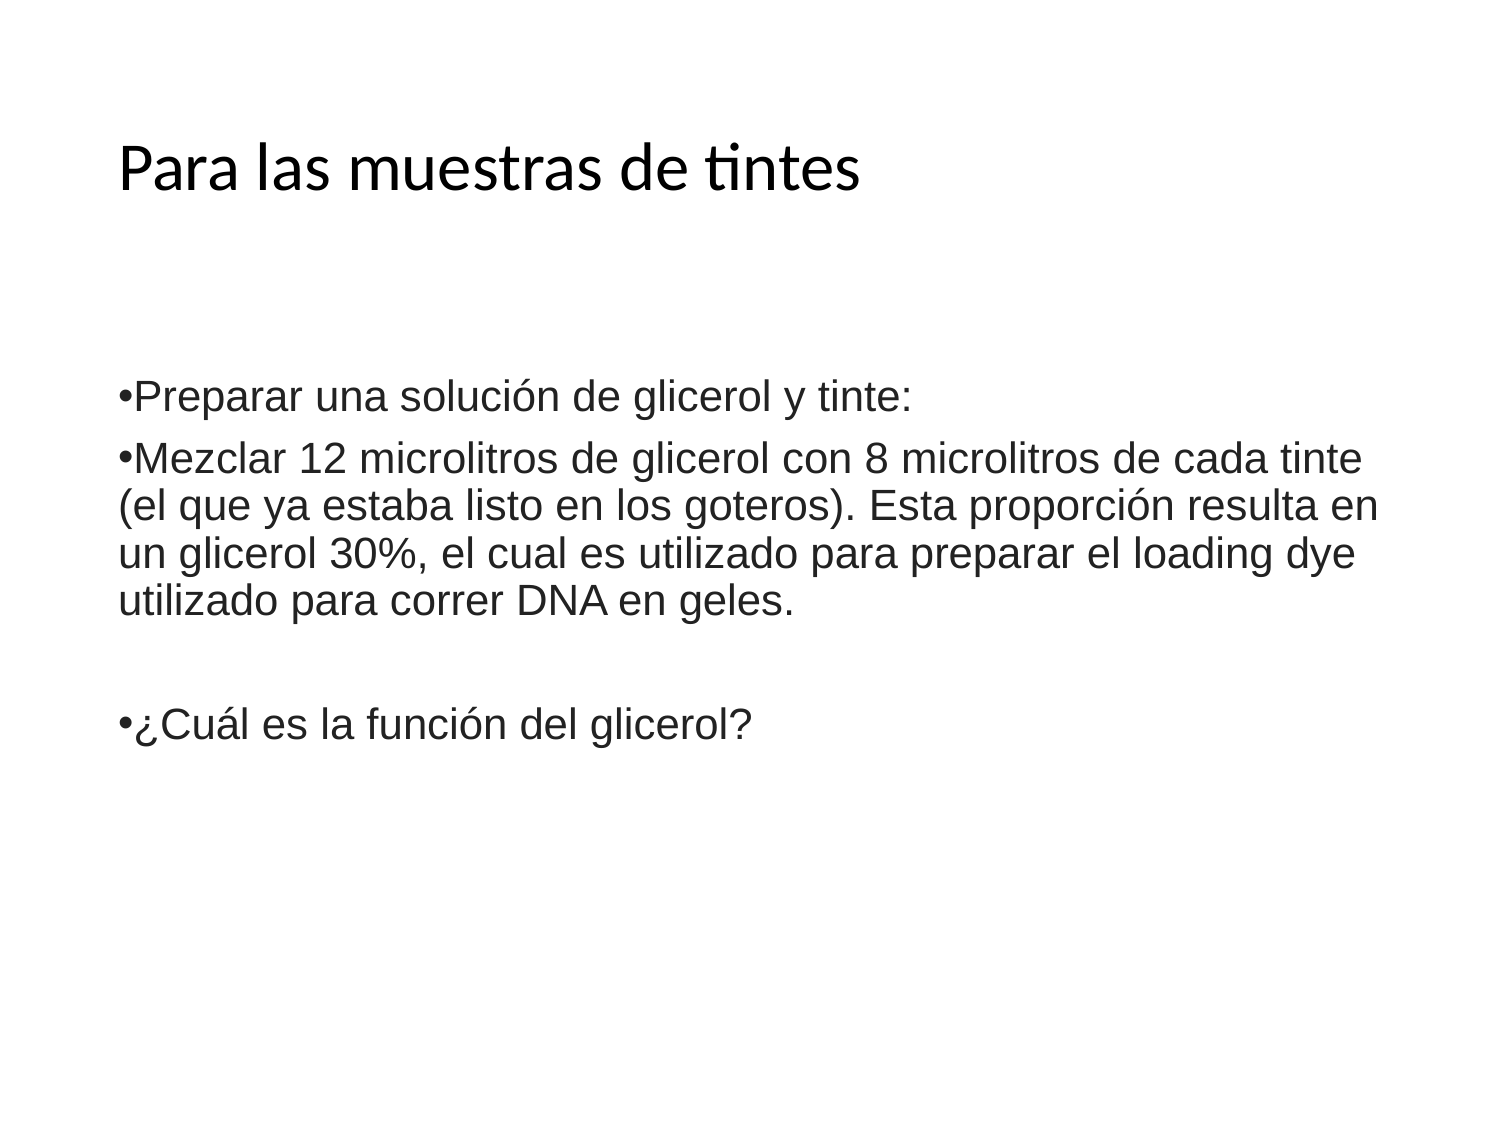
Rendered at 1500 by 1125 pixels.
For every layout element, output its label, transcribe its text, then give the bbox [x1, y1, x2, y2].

title Para las muestras de tintes [103, 59, 1397, 278]
list Preparar una solución de glicerol y tinte: Mezclar 12 microlitros de glicerol con 8 microlitros de cada tinte (el que ya estaba listo en los goteros). Esta proporción resulta en un glicerol 30%, el cual es utilizado para preparar el loading dye utilizado para correr DNA en geles. ¿Cuál es la función del glicerol? [103, 299, 1397, 1014]
